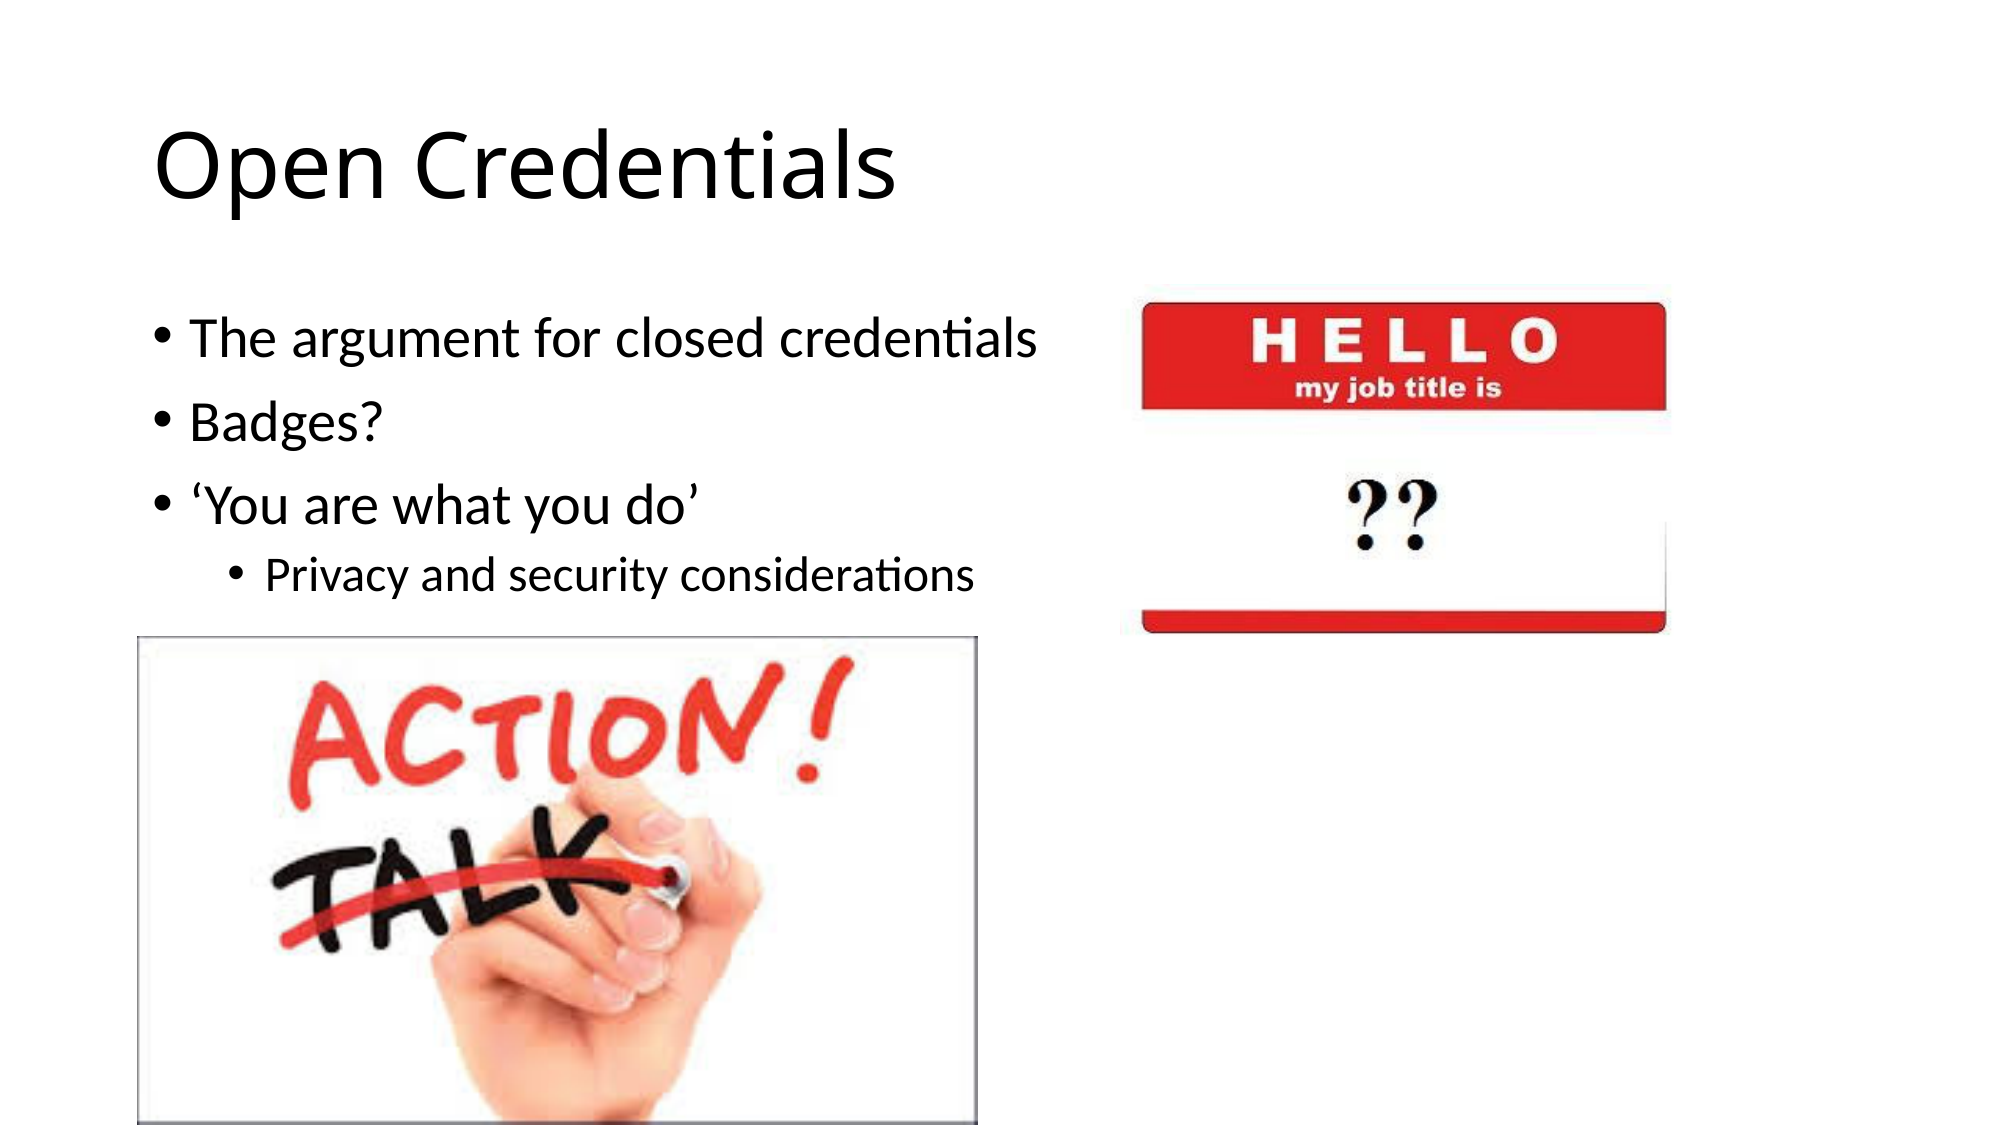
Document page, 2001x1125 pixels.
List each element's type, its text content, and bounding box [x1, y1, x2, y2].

picture [1120, 284, 1684, 657]
title Open Credentials [137, 59, 1863, 278]
picture [137, 636, 978, 1125]
list The argument for closed credentials Badges? ‘You are what you do’ Privacy and security considerations [137, 299, 1863, 1014]
